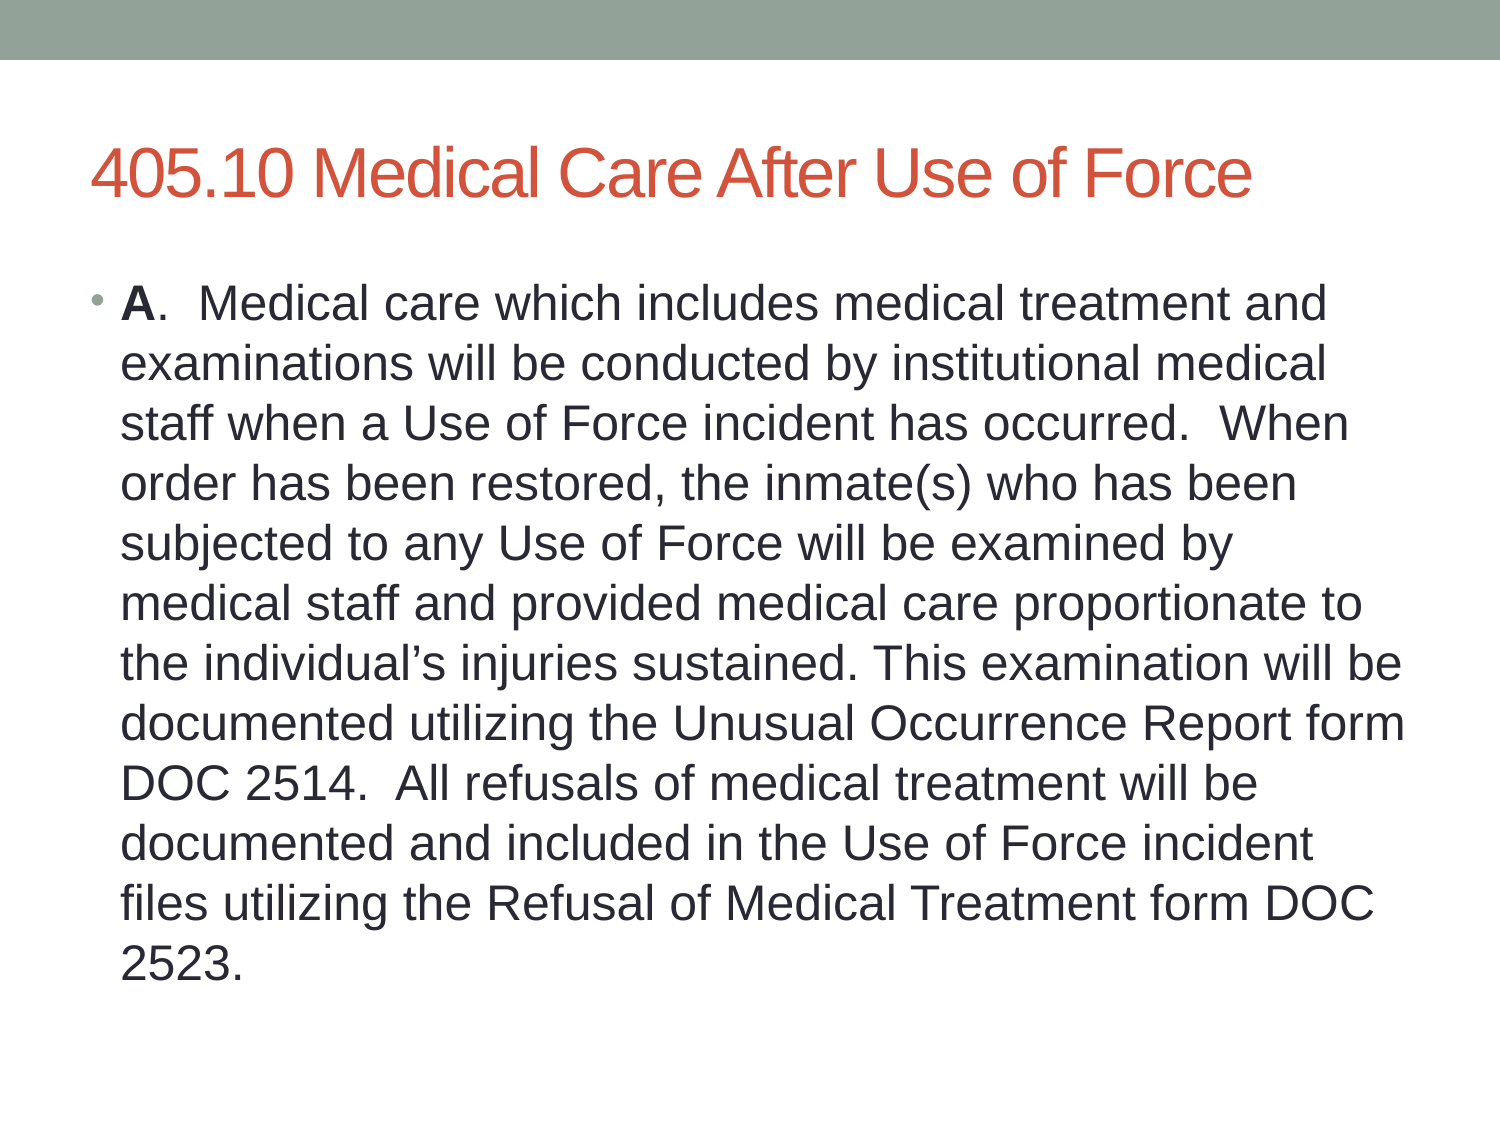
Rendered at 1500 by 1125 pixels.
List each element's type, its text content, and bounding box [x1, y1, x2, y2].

list A. Medical care which includes medical treatment and examinations will be conducted by institutional medical staff when a Use of Force incident has occurred. When order has been restored, the inmate(s) who has been subjected to any Use of Force will be examined by medical staff and provided medical care proportionate to the individual’s injuries sustained. This examination will be documented utilizing the Unusual Occurrence Report form DOC 2514. All refusals of medical treatment will be documented and included in the Use of Force incident files utilizing the Refusal of Medical Treatment form DOC 2523. [75, 262, 1425, 1063]
title 405.10 Medical Care After Use of Force [75, 87, 1425, 250]
